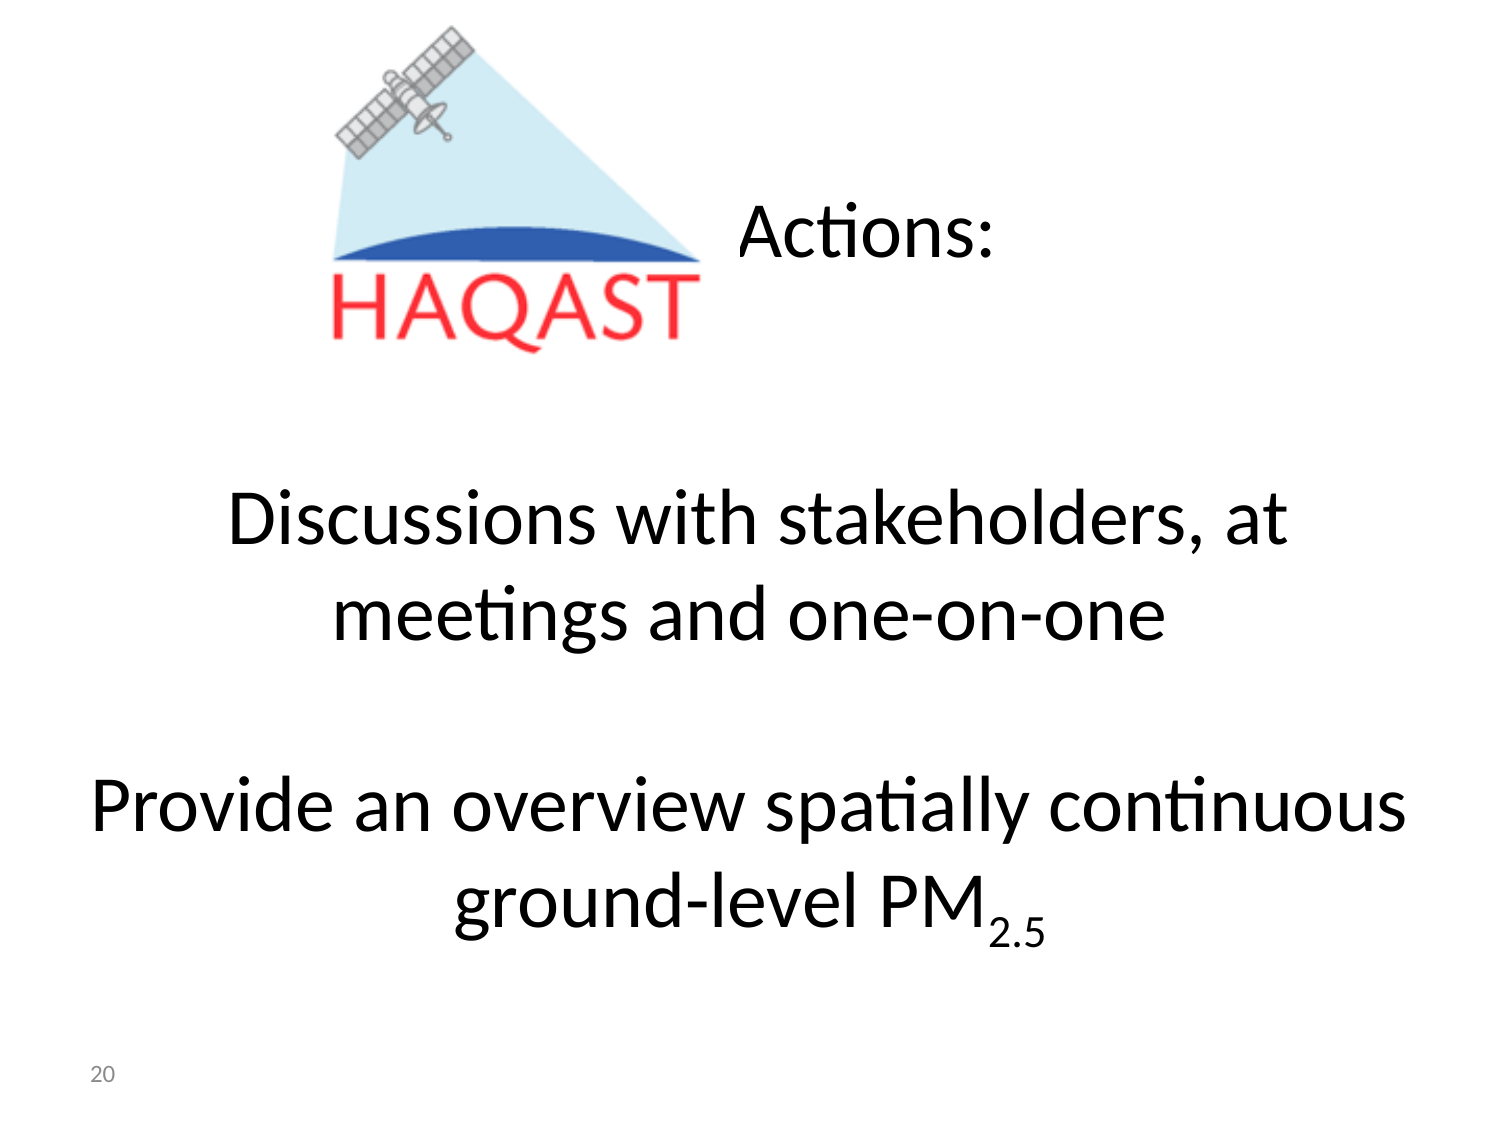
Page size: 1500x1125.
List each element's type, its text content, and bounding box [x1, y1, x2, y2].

slide_number 20 [75, 1042, 425, 1102]
picture [287, 0, 740, 367]
title Actions: Discussions with stakeholders, at meetings and one-on-one Provide an overview spatially continuous ground-level PM2.5 [75, 166, 1425, 968]
